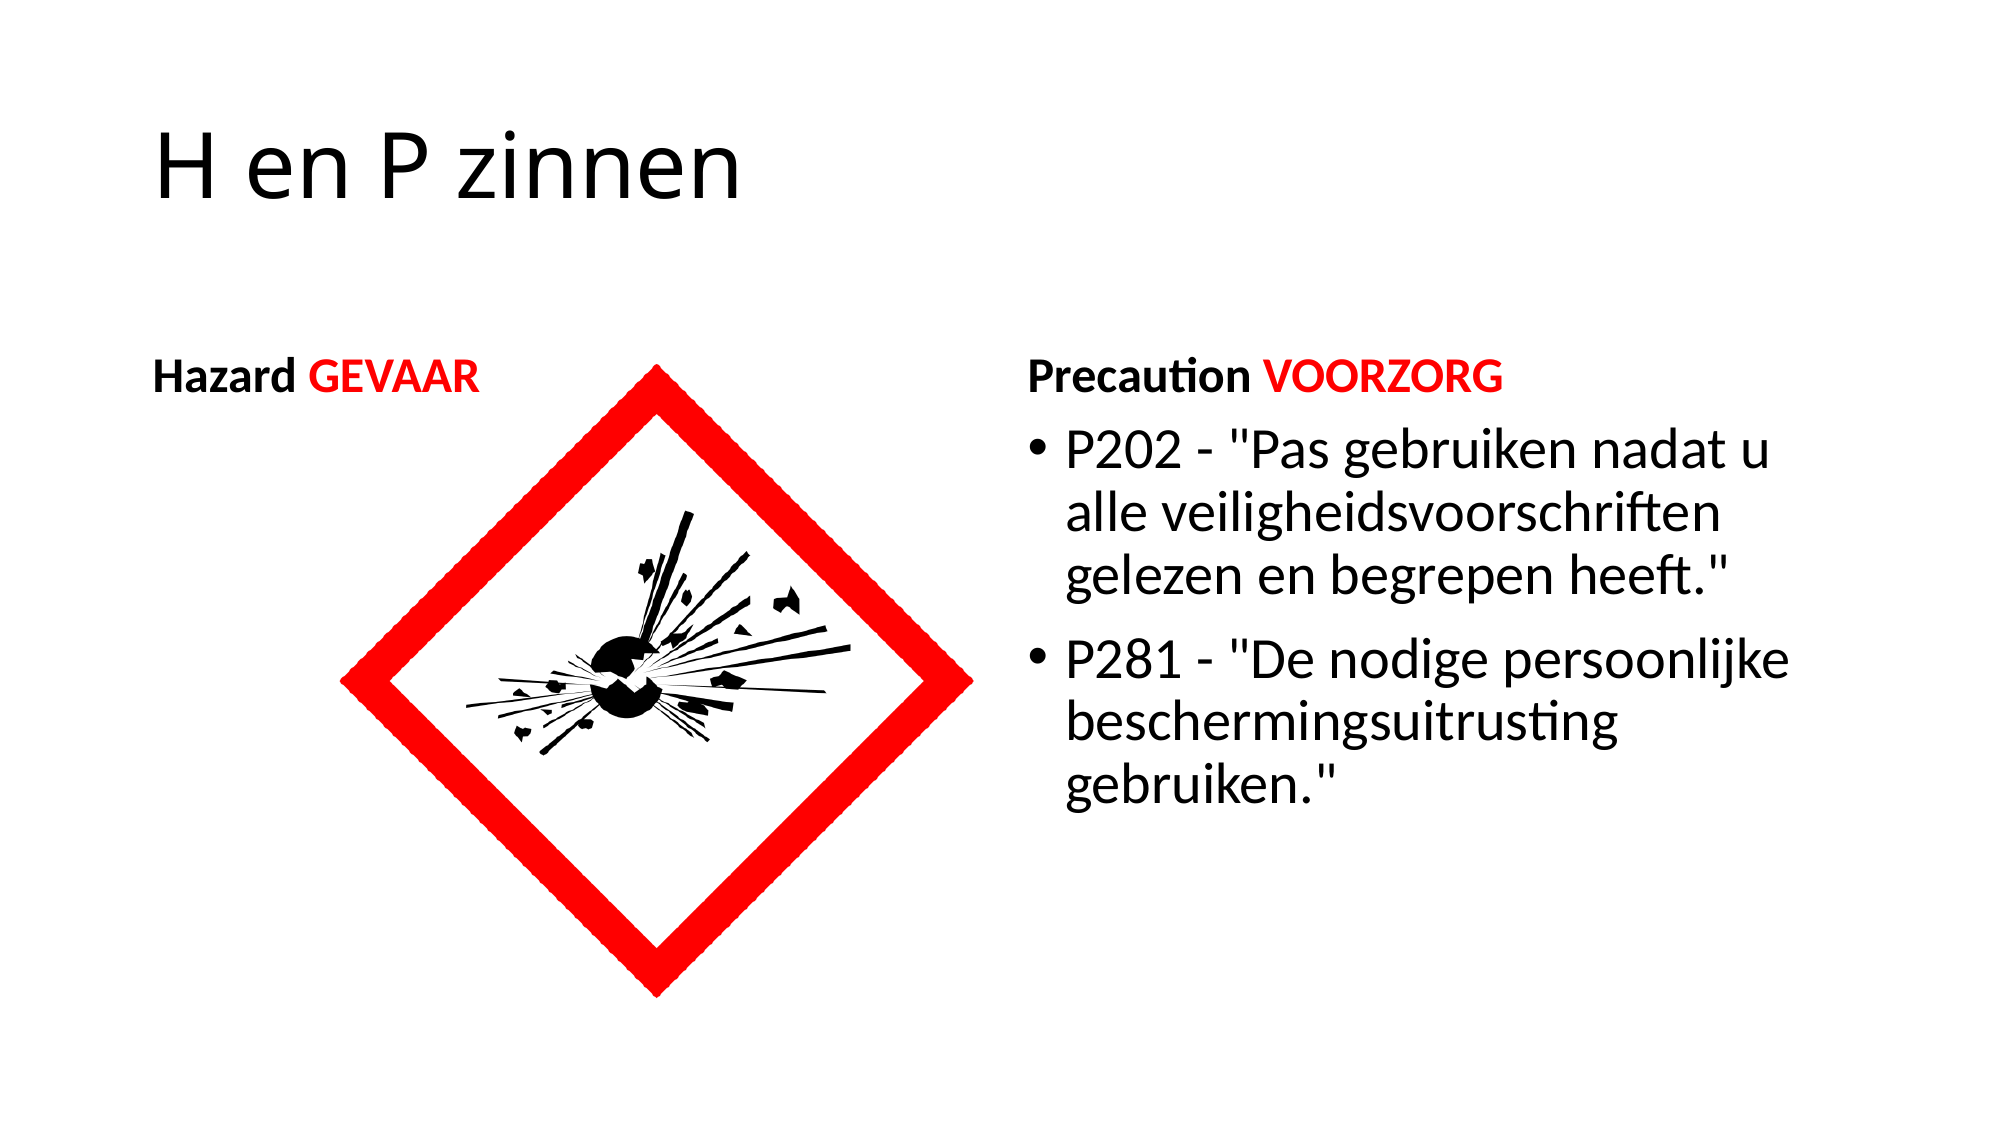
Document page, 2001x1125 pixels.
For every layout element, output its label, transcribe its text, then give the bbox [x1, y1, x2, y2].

list Precaution VOORZORG [1012, 275, 1863, 410]
list Hazard GEVAAR [137, 275, 984, 411]
list P202 - "Pas gebruiken nadat u alle veiligheidsvoorschriften gelezen en begrepen heeft." P281 - "De nodige persoonlijke beschermingsuitrusting gebruiken." [1012, 410, 1863, 1016]
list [332, 356, 981, 1005]
title H en P zinnen [137, 59, 1863, 278]
